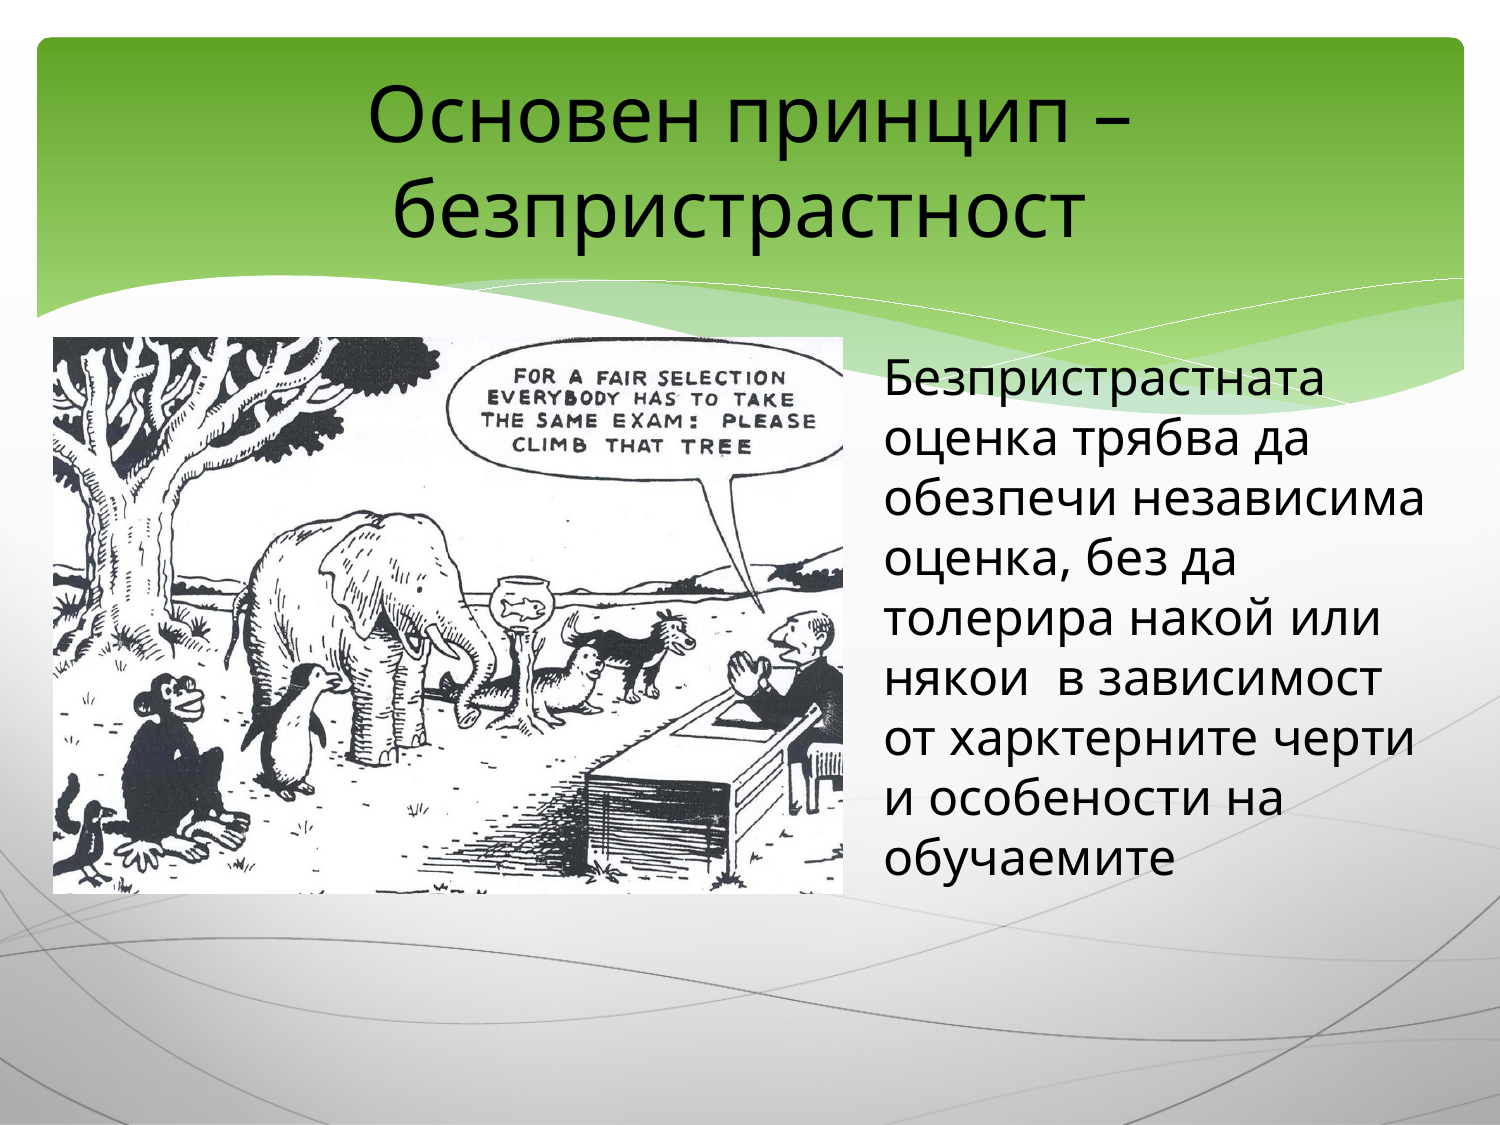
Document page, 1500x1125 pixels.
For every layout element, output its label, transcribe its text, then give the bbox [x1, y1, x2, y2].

list Безпристрастната оценка трябва да обезпечи независима оценка, без да толерира накой или някои в зависимост от харктерните черти и особености на обучаемите [867, 337, 1454, 999]
title Основен принцип – безпристрастност [74, 55, 1426, 262]
picture [52, 337, 843, 894]
